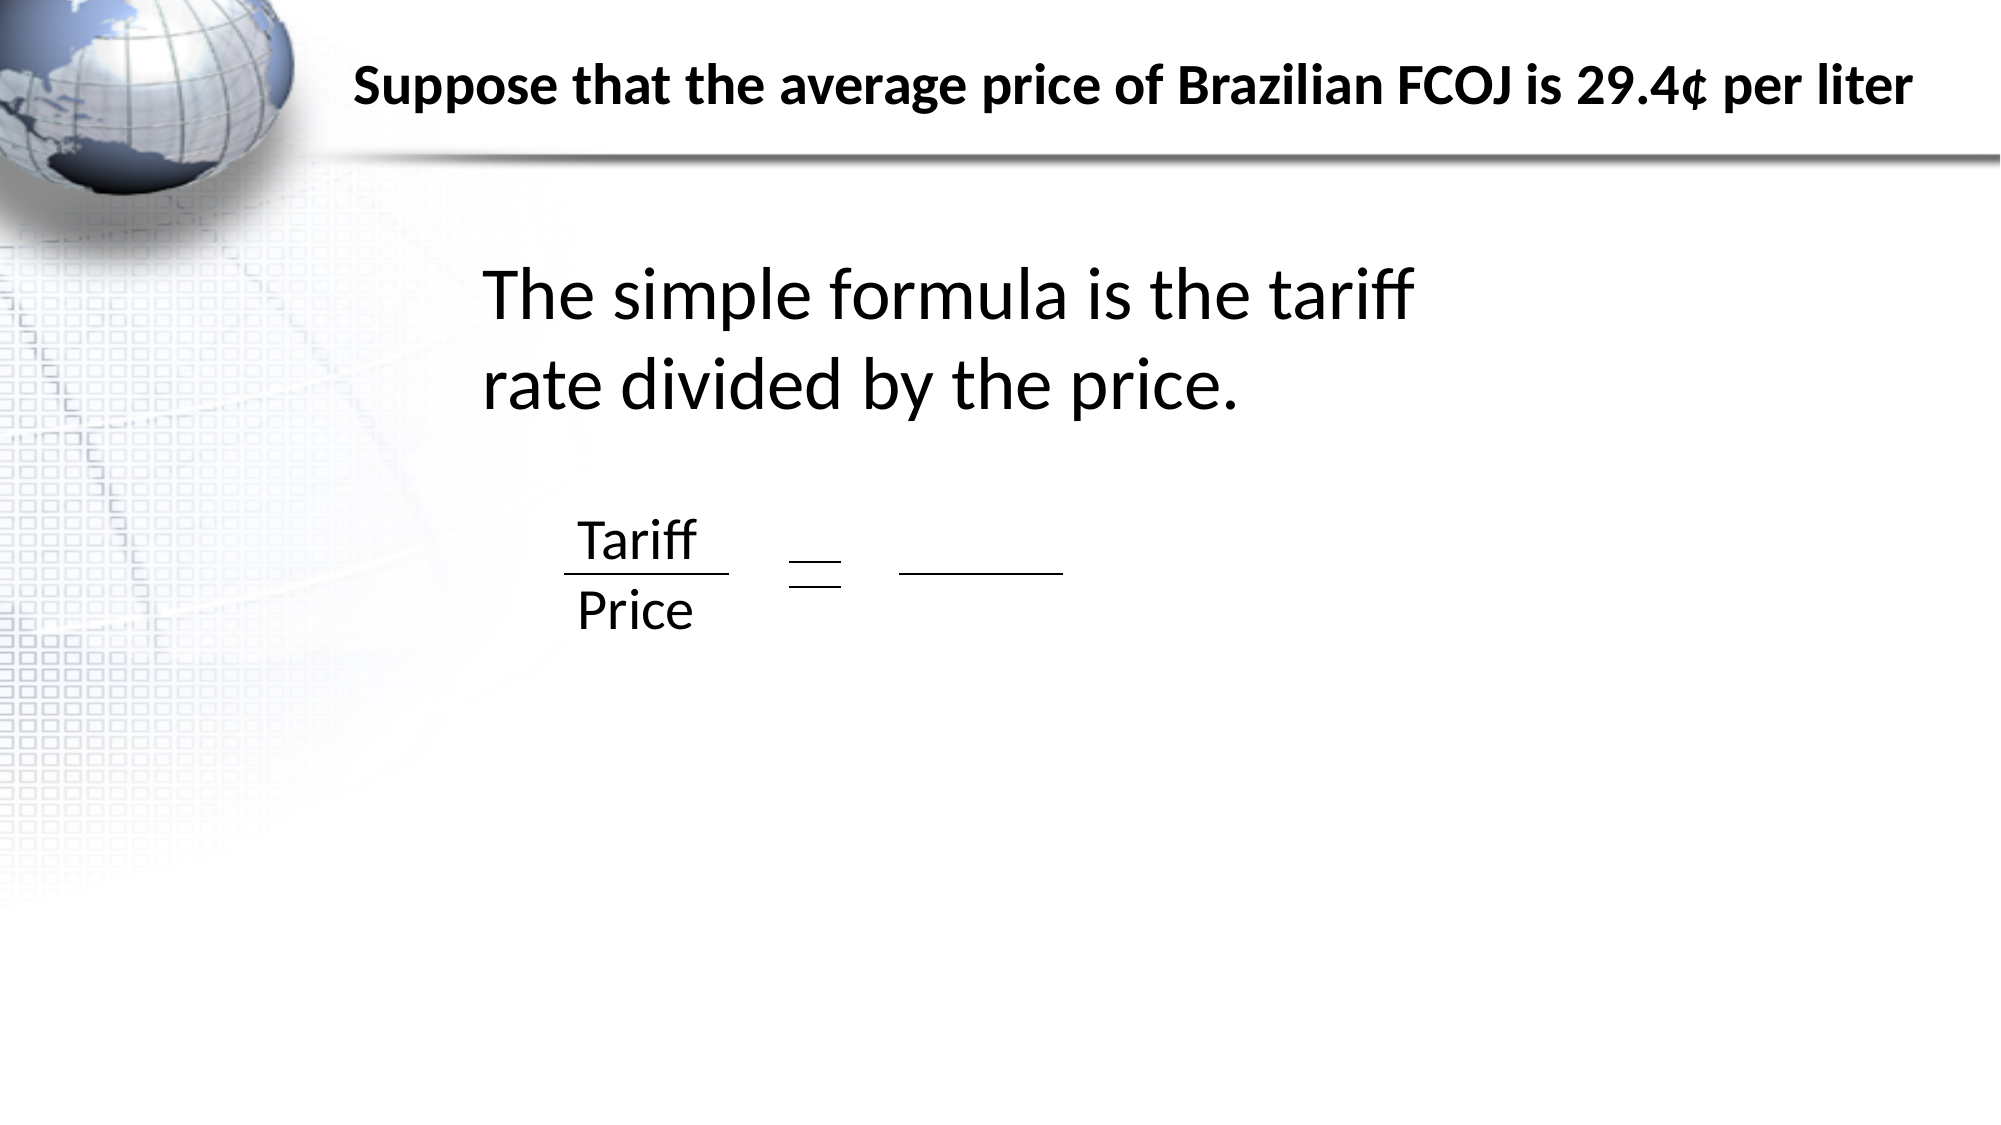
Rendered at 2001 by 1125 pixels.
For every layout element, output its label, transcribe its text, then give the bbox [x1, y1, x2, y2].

text_box The simple formula is the tariff rate divided by the price. [412, 237, 1538, 433]
text_box Suppose that the average price of Brazilian FCOJ is 29.4¢ per liter [339, 38, 2000, 175]
picture [0, 0, 2001, 1125]
text_box Tariff Price [474, 493, 1538, 649]
